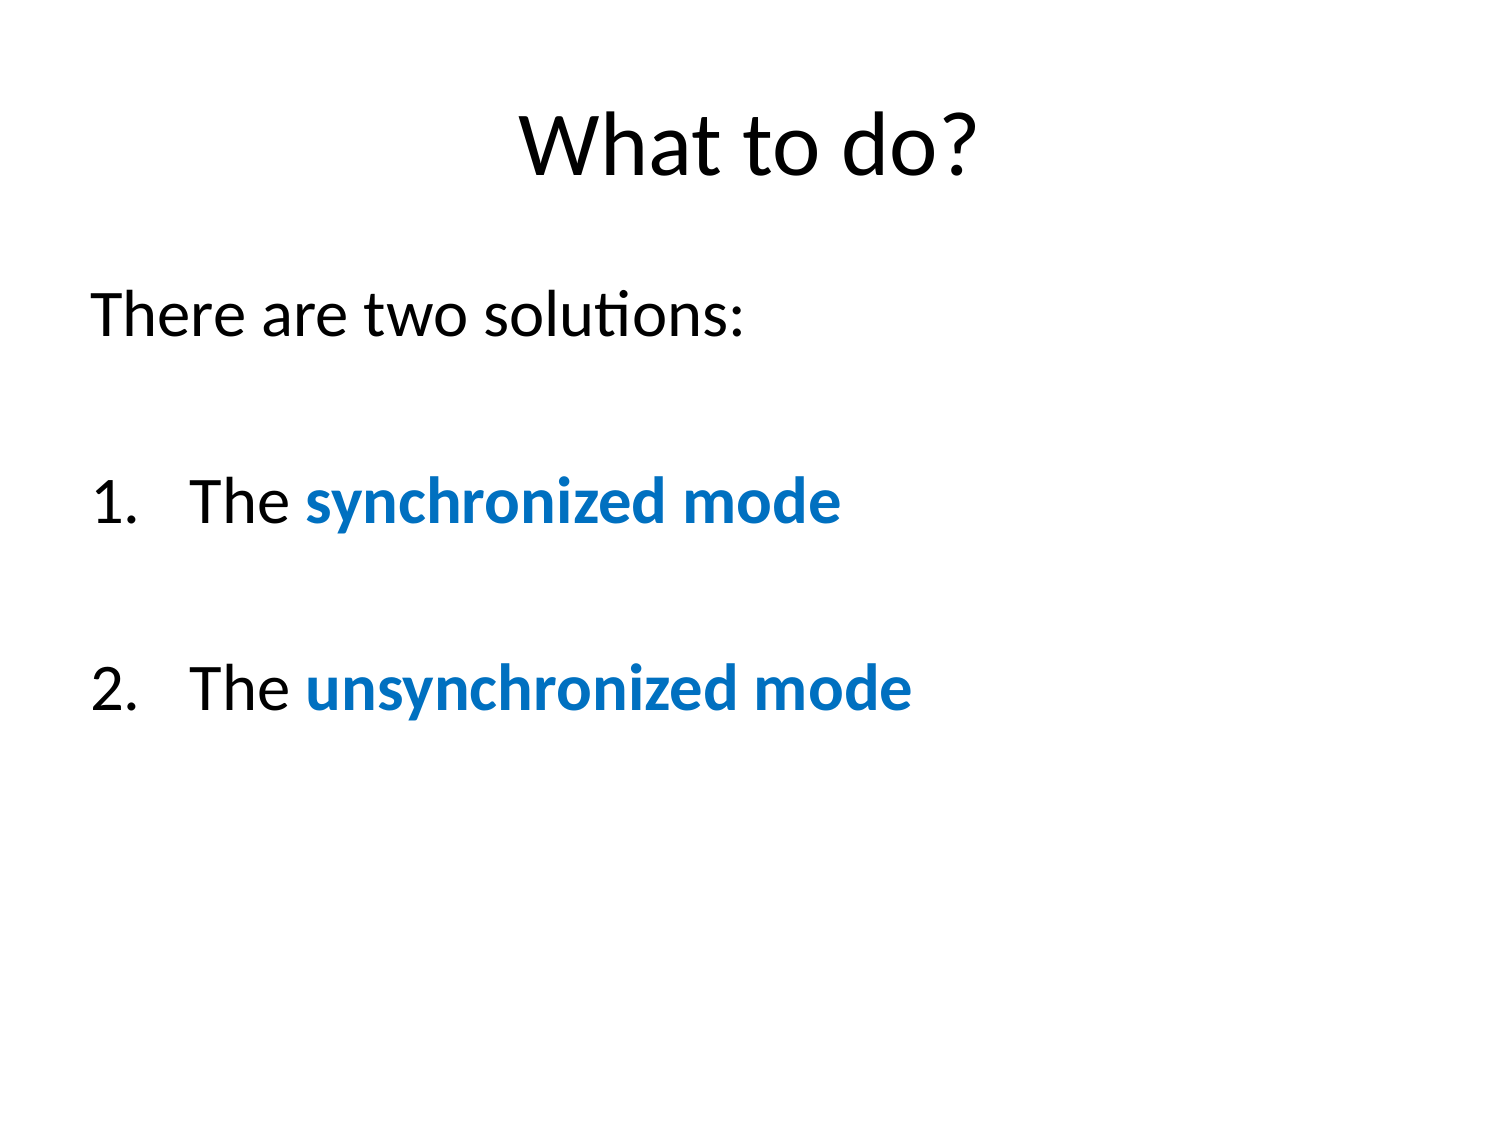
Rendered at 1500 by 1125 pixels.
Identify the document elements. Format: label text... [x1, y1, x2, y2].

list There are two solutions: The synchronized mode The unsynchronized mode [75, 262, 1425, 1005]
title What to do? [75, 45, 1425, 233]
